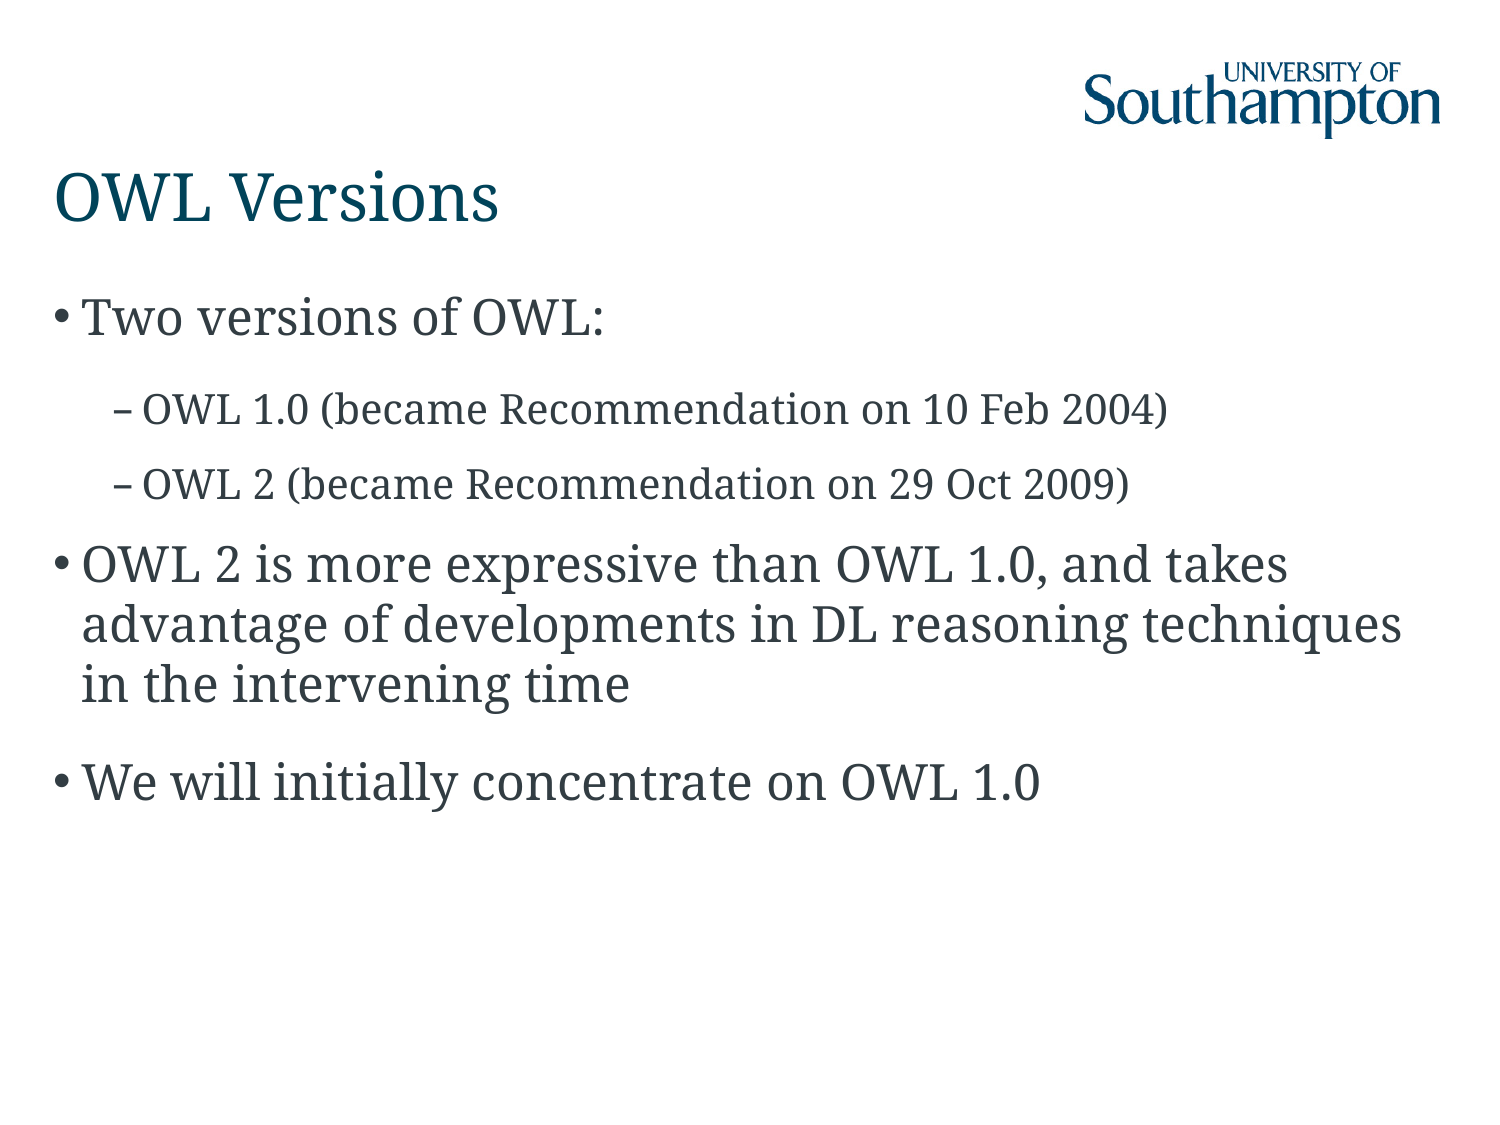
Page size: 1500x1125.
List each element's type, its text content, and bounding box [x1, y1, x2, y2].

picture [1085, 62, 1440, 139]
list Two versions of OWL: OWL 1.0 (became Recommendation on 10 Feb 2004) OWL 2 (became Recommendation on 29 Oct 2009) OWL 2 is more expressive than OWL 1.0, and takes advantage of developments in DL reasoning techniques in the intervening time We will initially concentrate on OWL 1.0 [52, 277, 1448, 1011]
title OWL Versions [52, 147, 1448, 255]
